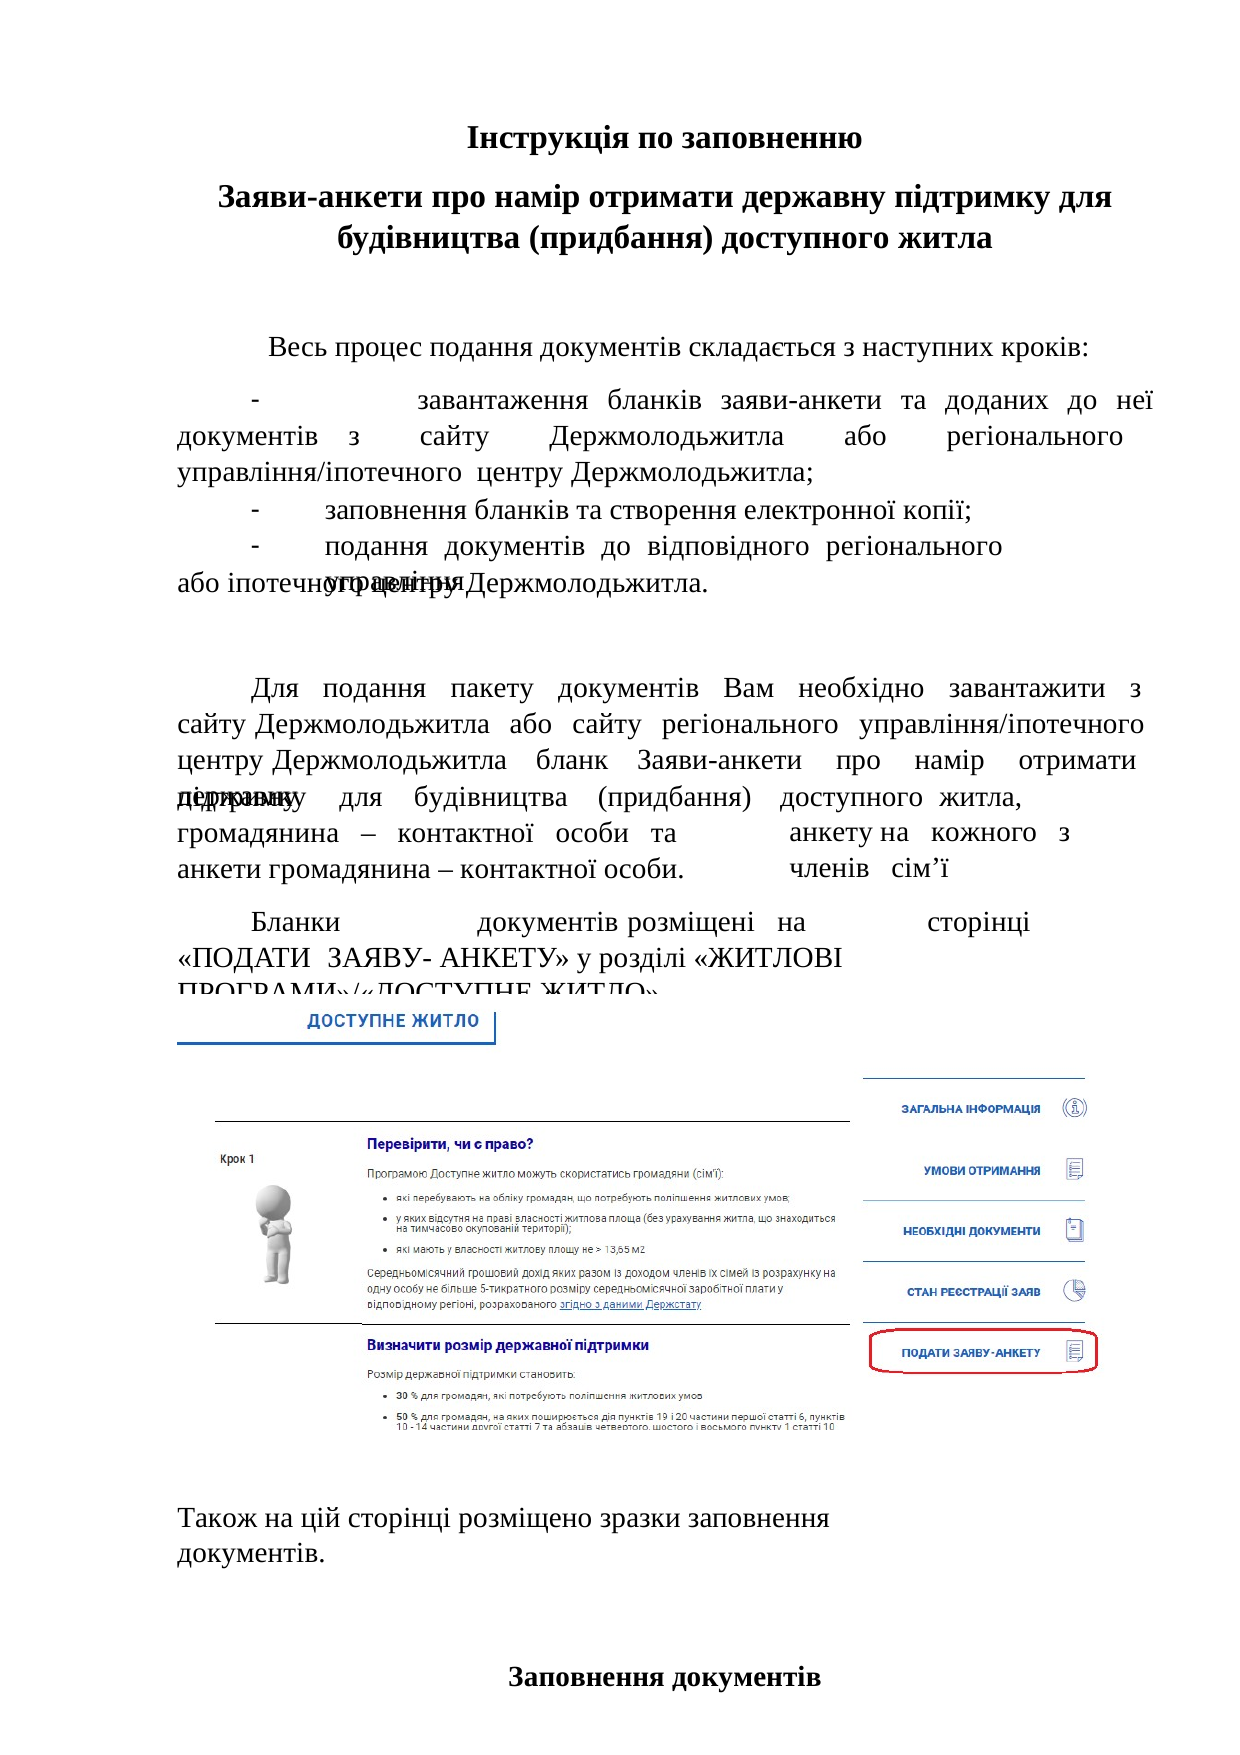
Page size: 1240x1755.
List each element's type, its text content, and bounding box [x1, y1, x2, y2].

text_box доступного житла, анкету на кожного з членів сім’ї [778, 776, 1155, 884]
text_box заповнення бланків та створення електронної копії; подання документів до відповідного регіонального управління [322, 490, 1154, 563]
text_box Заповнення документів [506, 1657, 823, 1693]
text_box - - [248, 490, 262, 562]
text_box Інструкція по заповненню Заяви-анкети про намір отримати державну підтримку для будівництва (придбання) доступного житла Весь процес подання документів складається з наступних кроків: - завантаження бланків заяви-анкети та доданих до неї документів з сайту Держмолодьжитла або регіонального управління/іпотечного центру Держмолодьжитла; [175, 115, 1155, 488]
text_box підтримку для будівництва (придбання) громадянина – контактної особи та анкети громадянина – контактної особи. [175, 776, 772, 885]
text_box або іпотечного центру Держмолодьжитла. Для подання пакету документів Вам необхідно завантажити з сайту Держмолодьжитла або сайту регіонального управління/іпотечного центру Держмолодьжитла бланк Заяви-анкети про намір отримати державну [175, 563, 1155, 812]
text_box Бланки документів розміщені на сторінці «ПОДАТИ ЗАЯВУ- АНКЕТУ» у розділі «ЖИТЛОВІ ПРОГРАМИ»/«ДОСТУПНЕ ЖИТЛО». [175, 901, 1155, 1009]
text_box [177, 994, 1151, 1430]
text_box Також на цій сторінці розміщено зразки заповнення документів. [175, 1498, 983, 1569]
